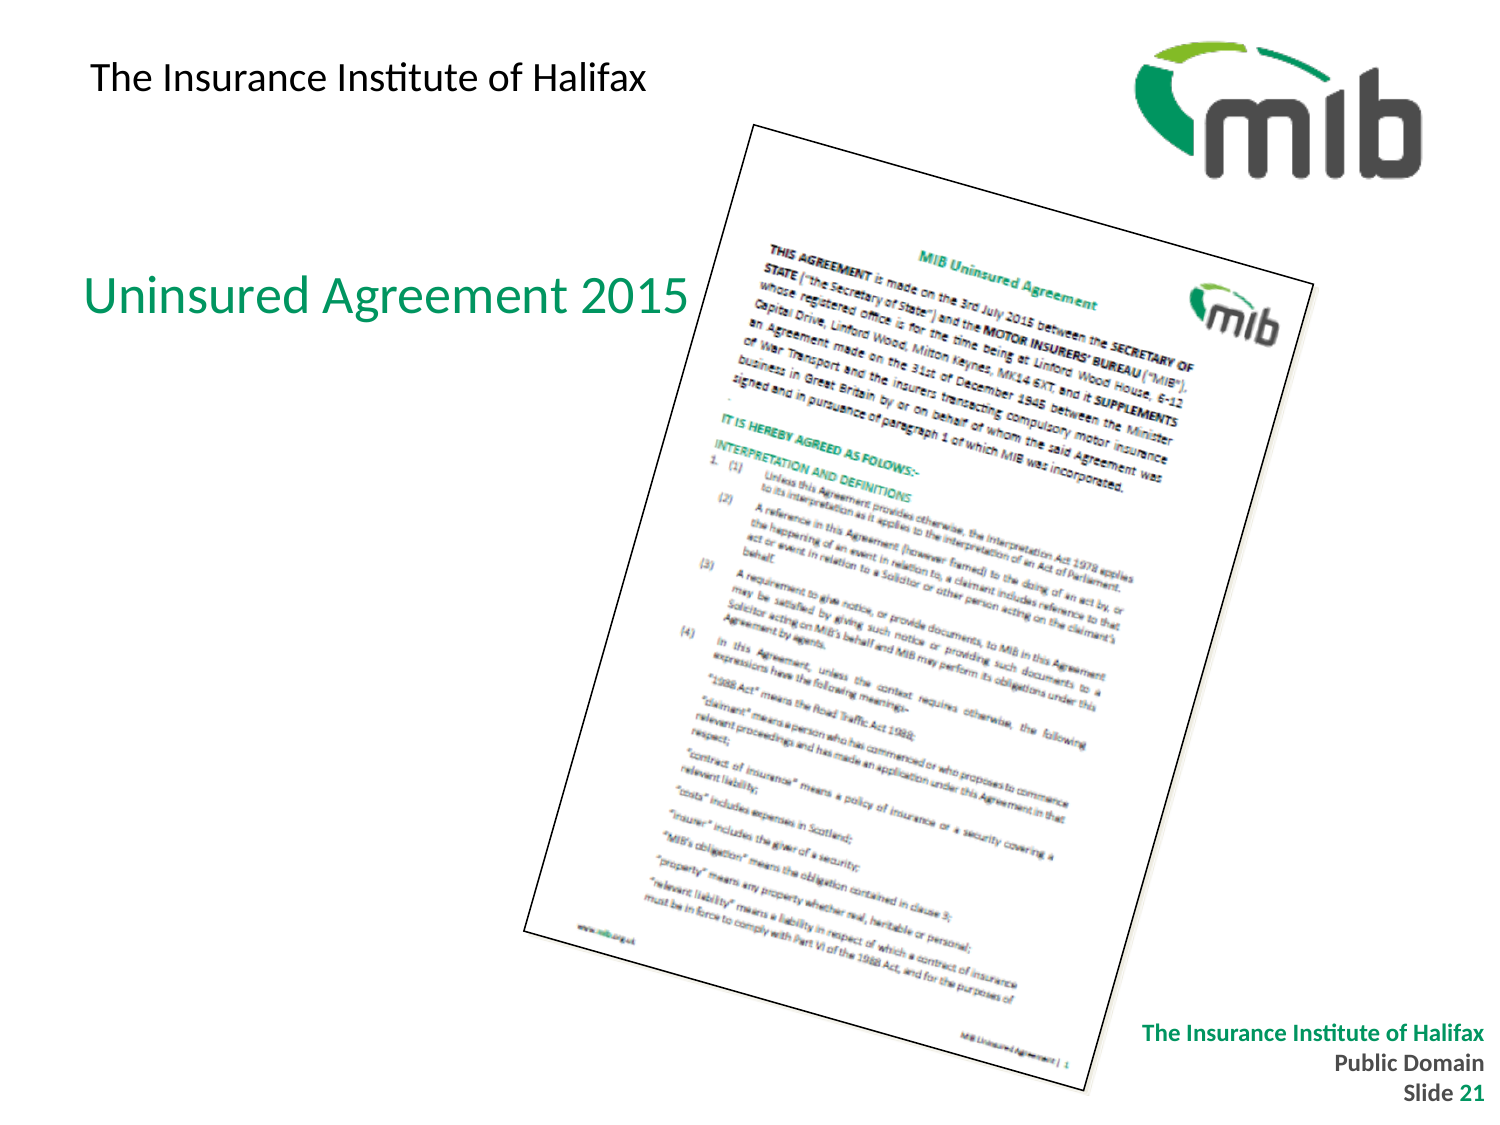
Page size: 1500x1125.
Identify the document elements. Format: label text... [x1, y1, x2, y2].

text_box Uninsured Agreement 2015 [83, 259, 623, 348]
picture [628, 0, 1465, 1075]
slide_number The Insurance Institute of Halifax Public Domain Slide 21 [1035, 1013, 1500, 1111]
text_box Uninsured Agreement 2015 [1215, 259, 1417, 348]
text_box [83, 373, 623, 994]
title The Insurance Institute of Halifax [75, 45, 1268, 207]
